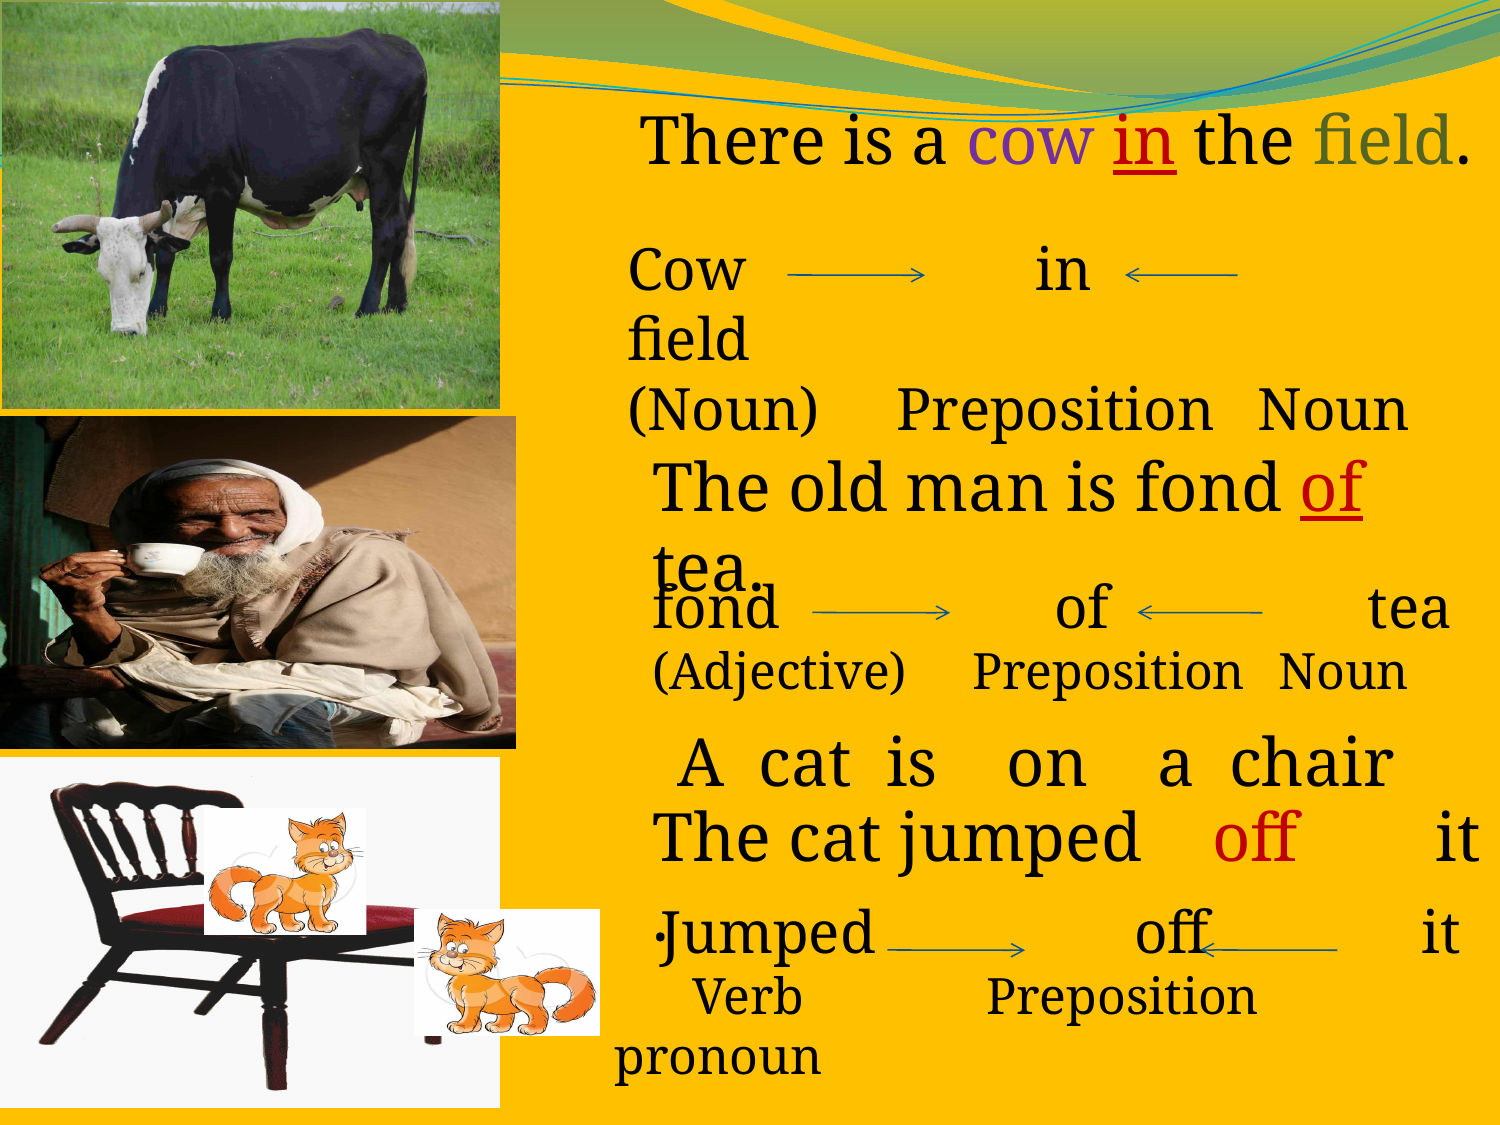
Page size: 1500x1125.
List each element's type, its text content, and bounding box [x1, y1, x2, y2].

picture [0, 416, 516, 750]
text_box The old man is fond of tea. [637, 450, 1450, 562]
picture [0, 757, 601, 1108]
text_box into [599, 911, 607, 1048]
text_box There is a cow in the field. [624, 91, 1488, 186]
text_box fond of tea (Adjective) Preposition Noun [637, 562, 1500, 708]
text_box into [1200, 951, 1336, 960]
text_box in [788, 276, 924, 285]
text_box between [814, 614, 948, 623]
text_box The cat jumped off it . [637, 787, 1500, 887]
text_box in [1125, 276, 1236, 285]
text_box into [888, 951, 1024, 960]
text_box A cat is on a chair [662, 712, 1425, 808]
picture [1, 2, 501, 409]
text_box Cow in field (Noun) Preposition Noun [612, 224, 1450, 450]
text_box between [1139, 614, 1263, 623]
text_box Jumped off it Verb Preposition pronoun [599, 887, 1500, 1093]
